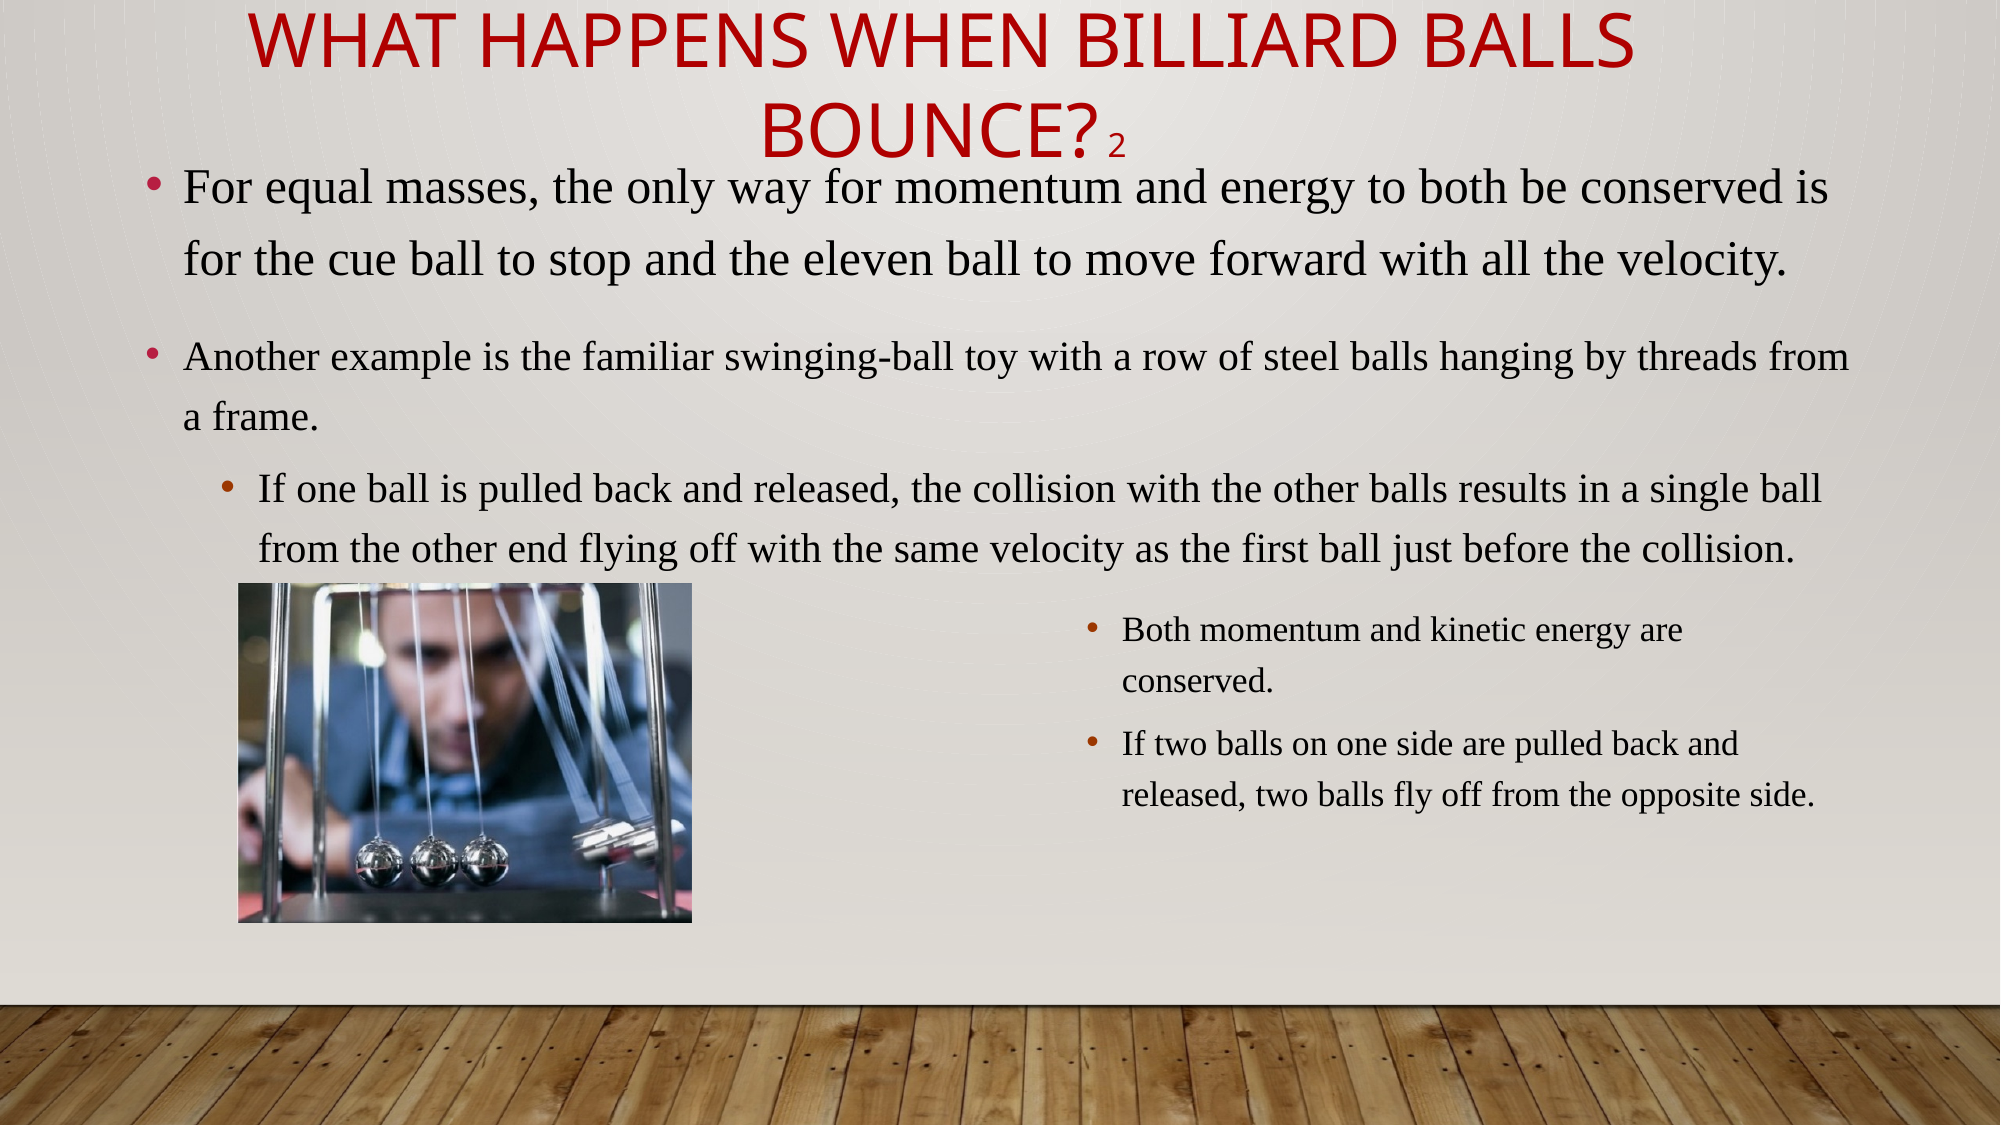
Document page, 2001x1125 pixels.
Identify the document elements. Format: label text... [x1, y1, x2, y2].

title What happens when billiard balls bounce? 2 [150, 15, 1735, 141]
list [237, 582, 692, 924]
picture [0, 1005, 2000, 1125]
list Both momentum and kinetic energy are conserved. If two balls on one side are pulled back and released, two balls fly off from the opposite side. [999, 596, 1825, 867]
list For equal masses, the only way for momentum and energy to both be conserved is for the cue ball to stop and the eleven ball to move forward with all the velocity. Another example is the familiar swinging-ball toy with a row of steel balls hanging by threads from a frame. If one ball is pulled back and released, the collision with the other balls results in a single ball from the other end flying off with the same velocity as the first ball just before the collision. [130, 141, 1856, 607]
